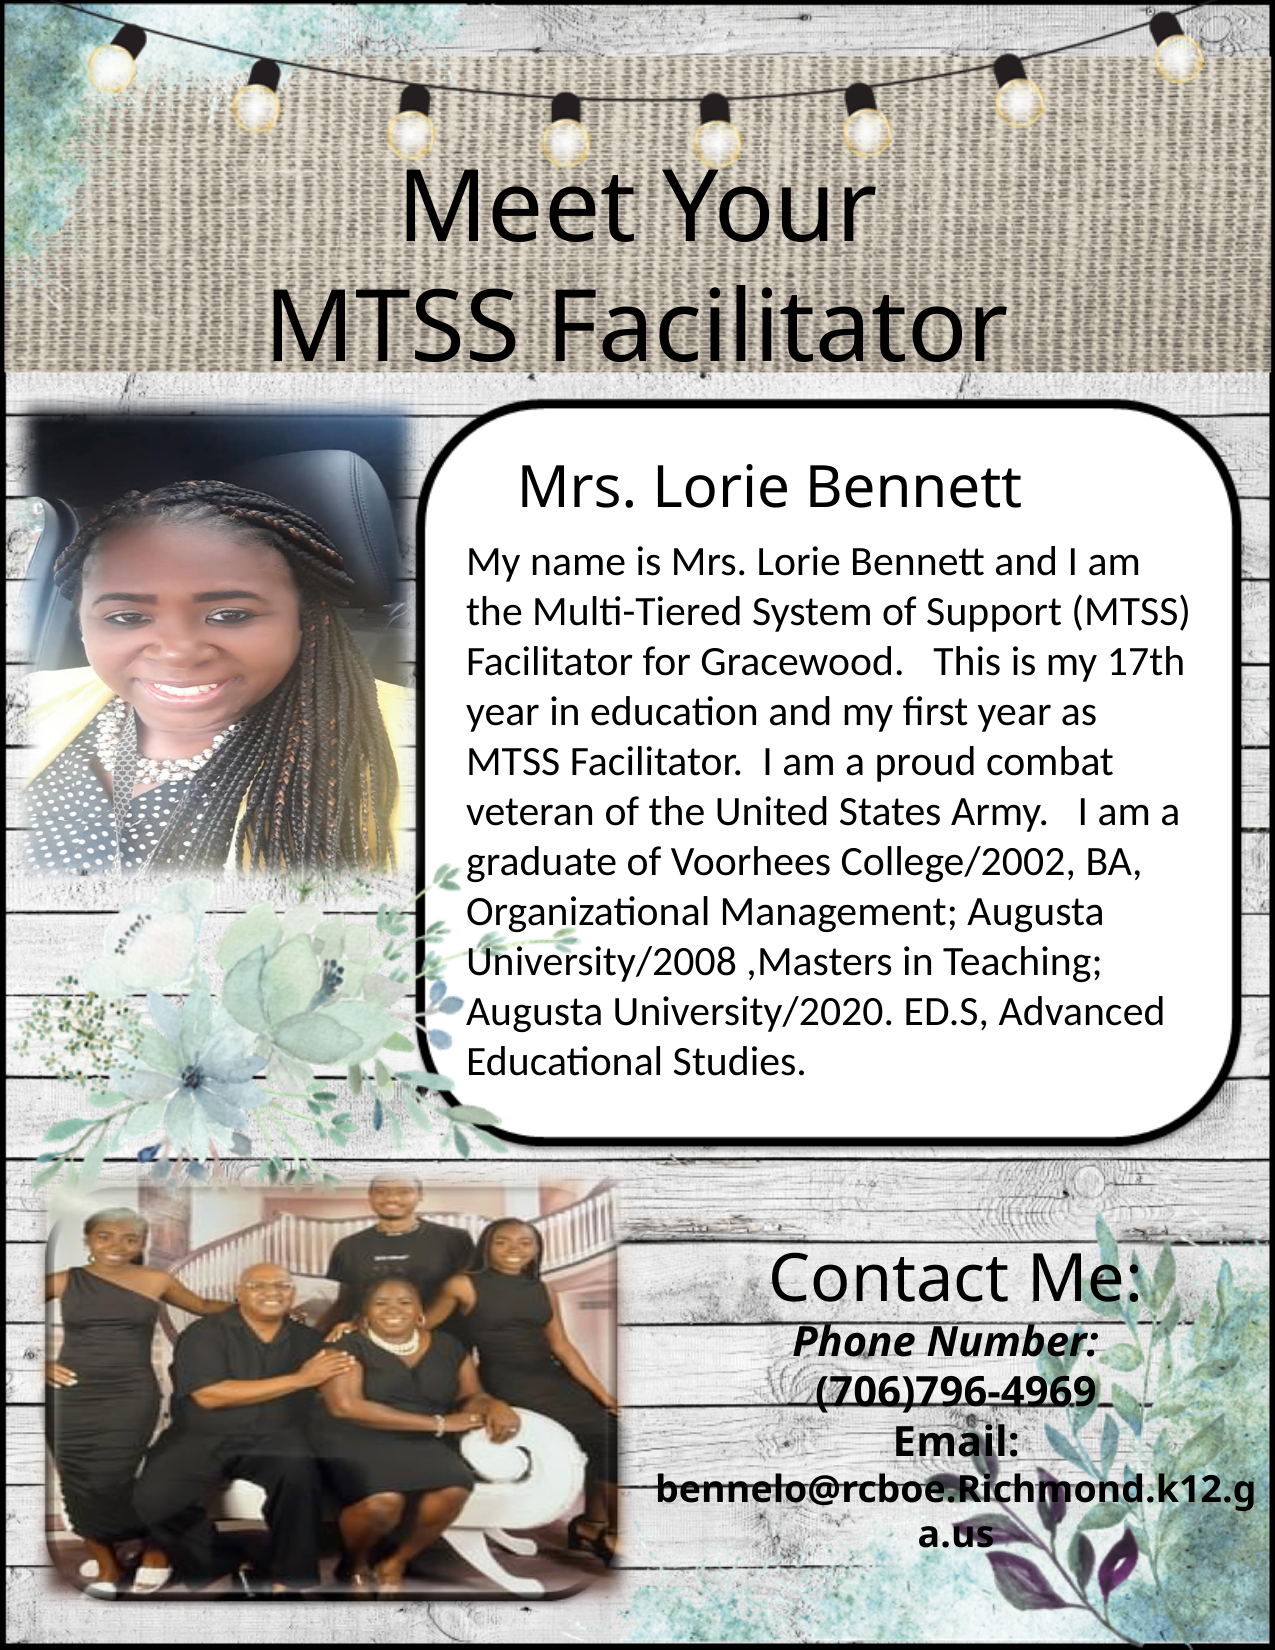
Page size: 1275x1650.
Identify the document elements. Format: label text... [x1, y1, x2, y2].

text_box Meet Your MTSS Facilitator [249, 133, 1025, 389]
picture [1213, 527, 1275, 1227]
text_box My name is Mrs. Lorie Bennett and I am the Multi-Tiered System of Support (MTSS) Facilitator for Gracewood. This is my 17th year in education and my first year as MTSS Facilitator. I am a proud combat veteran of the United States Army. I am a graduate of Voorhees College/2002, BA, Organizational Management; Augusta University/2008 ,Masters in Teaching; Augusta University/2020. ED.S, Advanced Educational Studies. [451, 526, 1213, 1227]
picture [0, 0, 1275, 1650]
text_box Mrs. Lorie Bennett [502, 441, 1275, 527]
text_box Contact Me: Phone Number: (706)796-4969 Email: bennelo@rcboe.Richmond.k12.ga.us [641, 1227, 1275, 1563]
